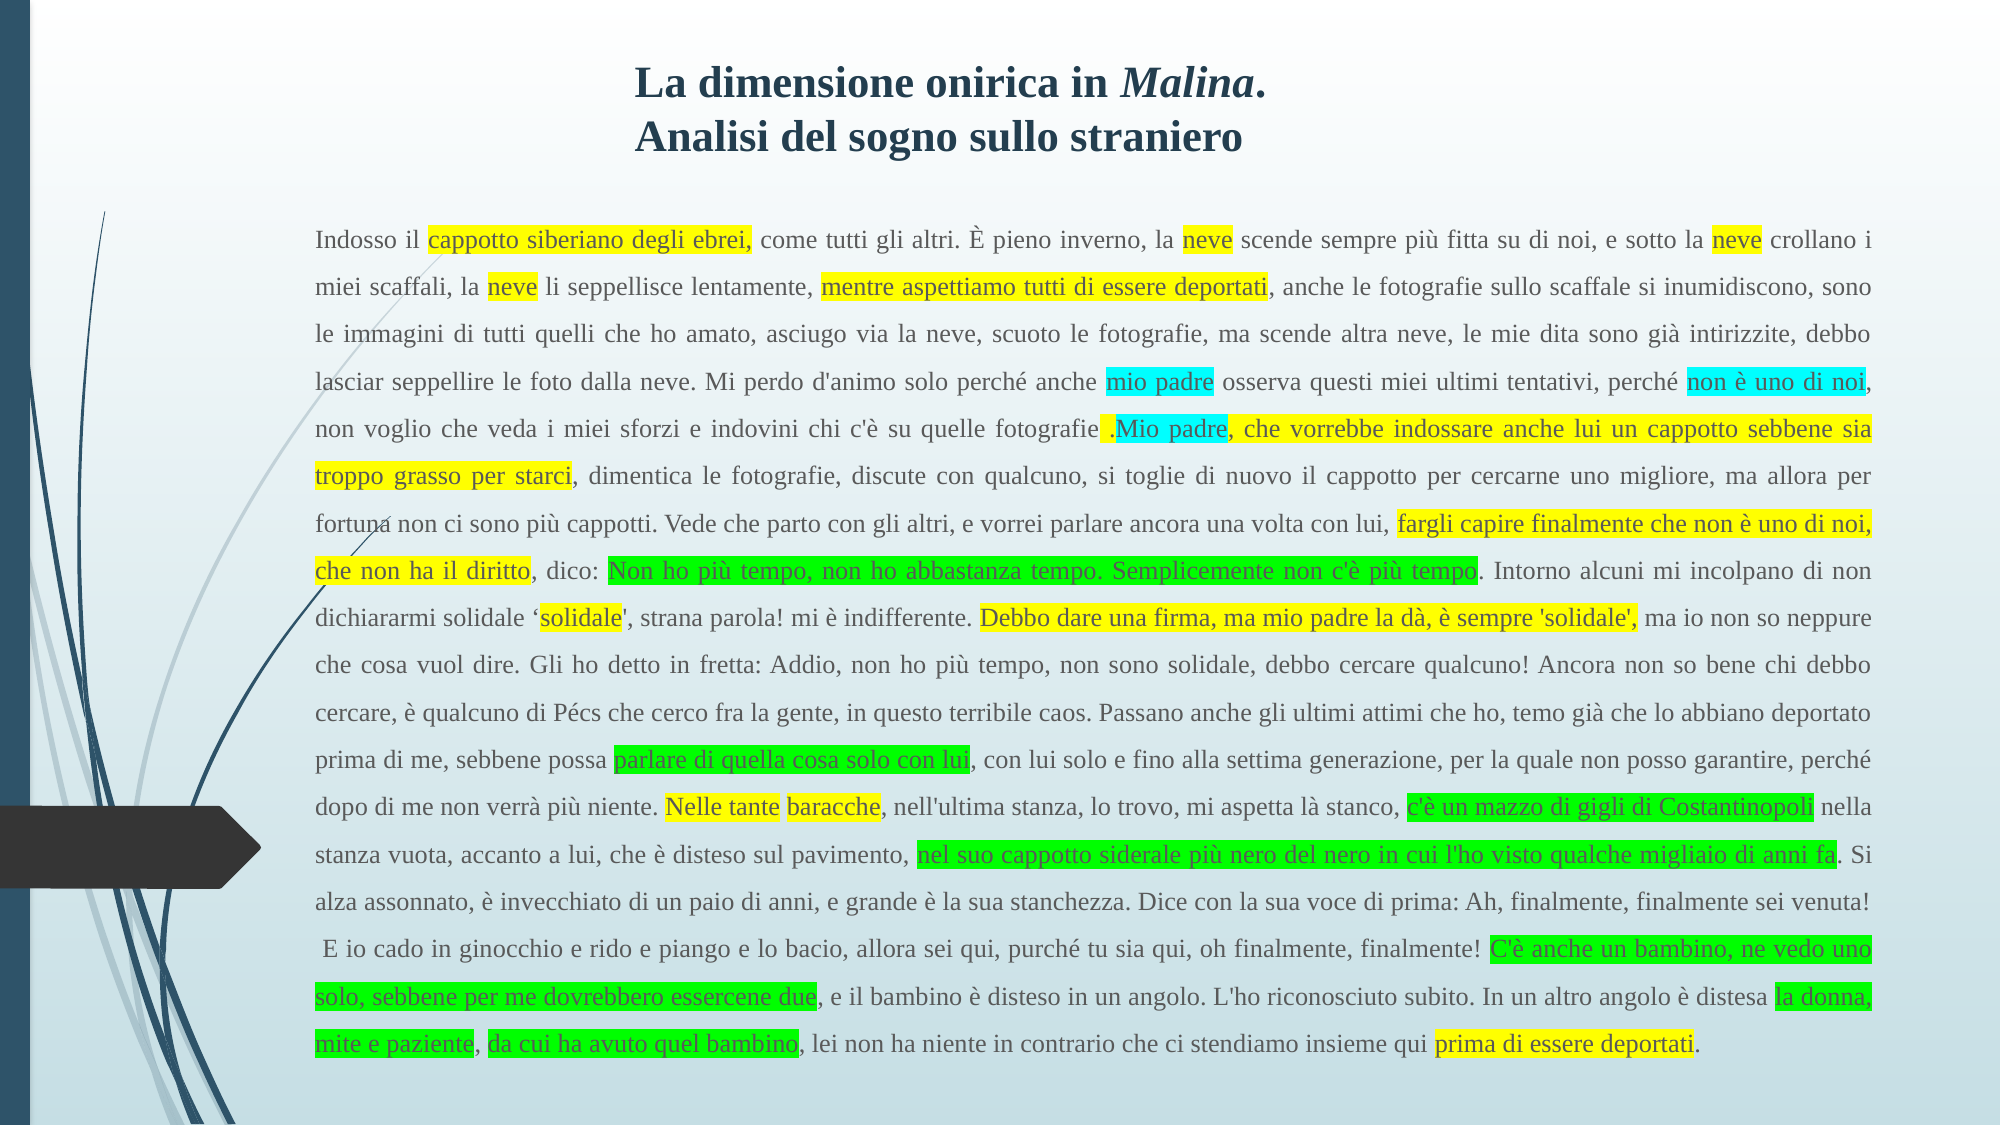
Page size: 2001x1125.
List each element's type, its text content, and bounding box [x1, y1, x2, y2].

list Indosso il cappotto siberiano degli ebrei, come tutti gli altri. È pieno inverno, la neve scende sempre più fitta su di noi, e sotto la neve crollano i miei scaffali, la neve li seppellisce lentamente, mentre aspettiamo tutti di essere deportati, anche le fotografie sullo scaffale si inumidiscono, sono le immagini di tutti quelli che ho amato, asciugo via la neve, scuoto le fotografie, ma scende altra neve, le mie dita sono già intirizzite, debbo lasciar seppellire le foto dalla neve. Mi perdo d'animo solo perché anche mio padre osserva questi miei ultimi tentativi, perché non è uno di noi, non voglio che veda i miei sforzi e indovini chi c'è su quelle fotografie .Mio padre, che vorrebbe indossare anche lui un cappotto sebbene sia troppo grasso per starci, dimentica le fotografie, discute con qualcuno, si toglie di nuovo il cappotto per cercarne uno migliore, ma allora per fortuna non ci sono più cappotti. Vede che parto con gli altri, e vorrei parlare ancora una volta con lui, fargli capire finalmente che non è uno di noi, che non ha il diritto, dico: Non ho più tempo, non ho abbastanza tempo. Semplicemente non c'è più tempo. Intorno alcuni mi incolpano di non dichiararmi solidale ‘solidale', strana parola! mi è indifferente. Debbo dare una firma, ma mio padre la dà, è sempre 'solidale', ma io non so neppure che cosa vuol dire. Gli ho detto in fretta: Addio, non ho più tempo, non sono solidale, debbo cercare qualcuno! Ancora non so bene chi debbo cercare, è qualcuno di Pécs che cerco fra la gente, in questo terribile caos. Passano anche gli ultimi attimi che ho, temo già che lo abbiano deportato prima di me, sebbene possa parlare di quella cosa solo con lui, con lui solo e fino alla settima generazione, per la quale non posso garantire, perché dopo di me non verrà più niente. Nelle tante baracche, nell'ultima stanza, lo trovo, mi aspetta là stanco, c'è un mazzo di gigli di Costantinopoli nella stanza vuota, accanto a lui, che è disteso sul pavimento, nel suo cappotto siderale più nero del nero in cui l'ho visto qualche migliaio di anni fa. Si alza assonnato, è invecchiato di un paio di anni, e grande è la sua stanchezza. Dice con la sua voce di prima: Ah, finalmente, finalmente sei venuta! E io cado in ginocchio e rido e piango e lo bacio, allora sei qui, purché tu sia qui, oh finalmente, finalmente! C'è anche un bambino, ne vedo uno solo, sebbene per me dovrebbero essercene due, e il bambino è disteso in un angolo. L'ho riconosciuto subito. In un altro angolo è distesa la donna, mite e paziente, da cui ha avuto quel bambino, lei non ha niente in contrario che ci stendiamo insieme qui prima di essere deportati. [300, 198, 1888, 1091]
title La dimensione onirica in Malina. Analisi del sogno sullo straniero [619, 42, 1438, 168]
